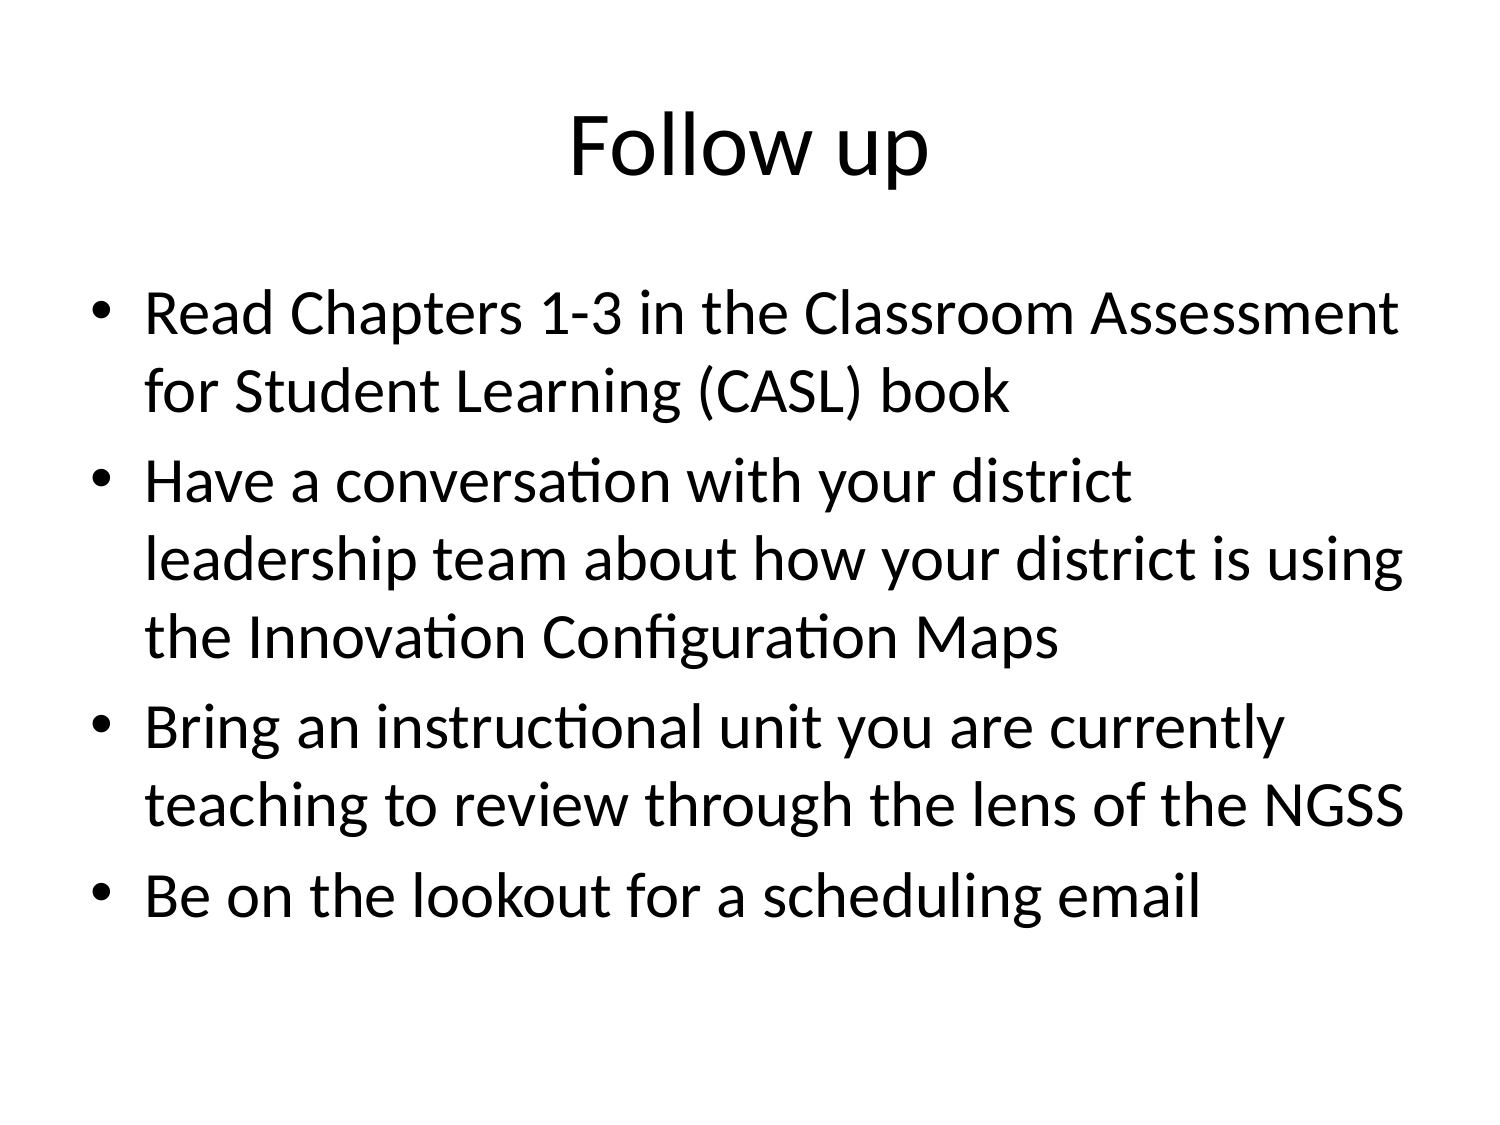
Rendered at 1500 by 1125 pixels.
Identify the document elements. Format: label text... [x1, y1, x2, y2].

list Read Chapters 1-3 in the Classroom Assessment for Student Learning (CASL) book Have a conversation with your district leadership team about how your district is using the Innovation Configuration Maps Bring an instructional unit you are currently teaching to review through the lens of the NGSS Be on the lookout for a scheduling email [75, 262, 1425, 1005]
title Follow up [75, 45, 1425, 233]
